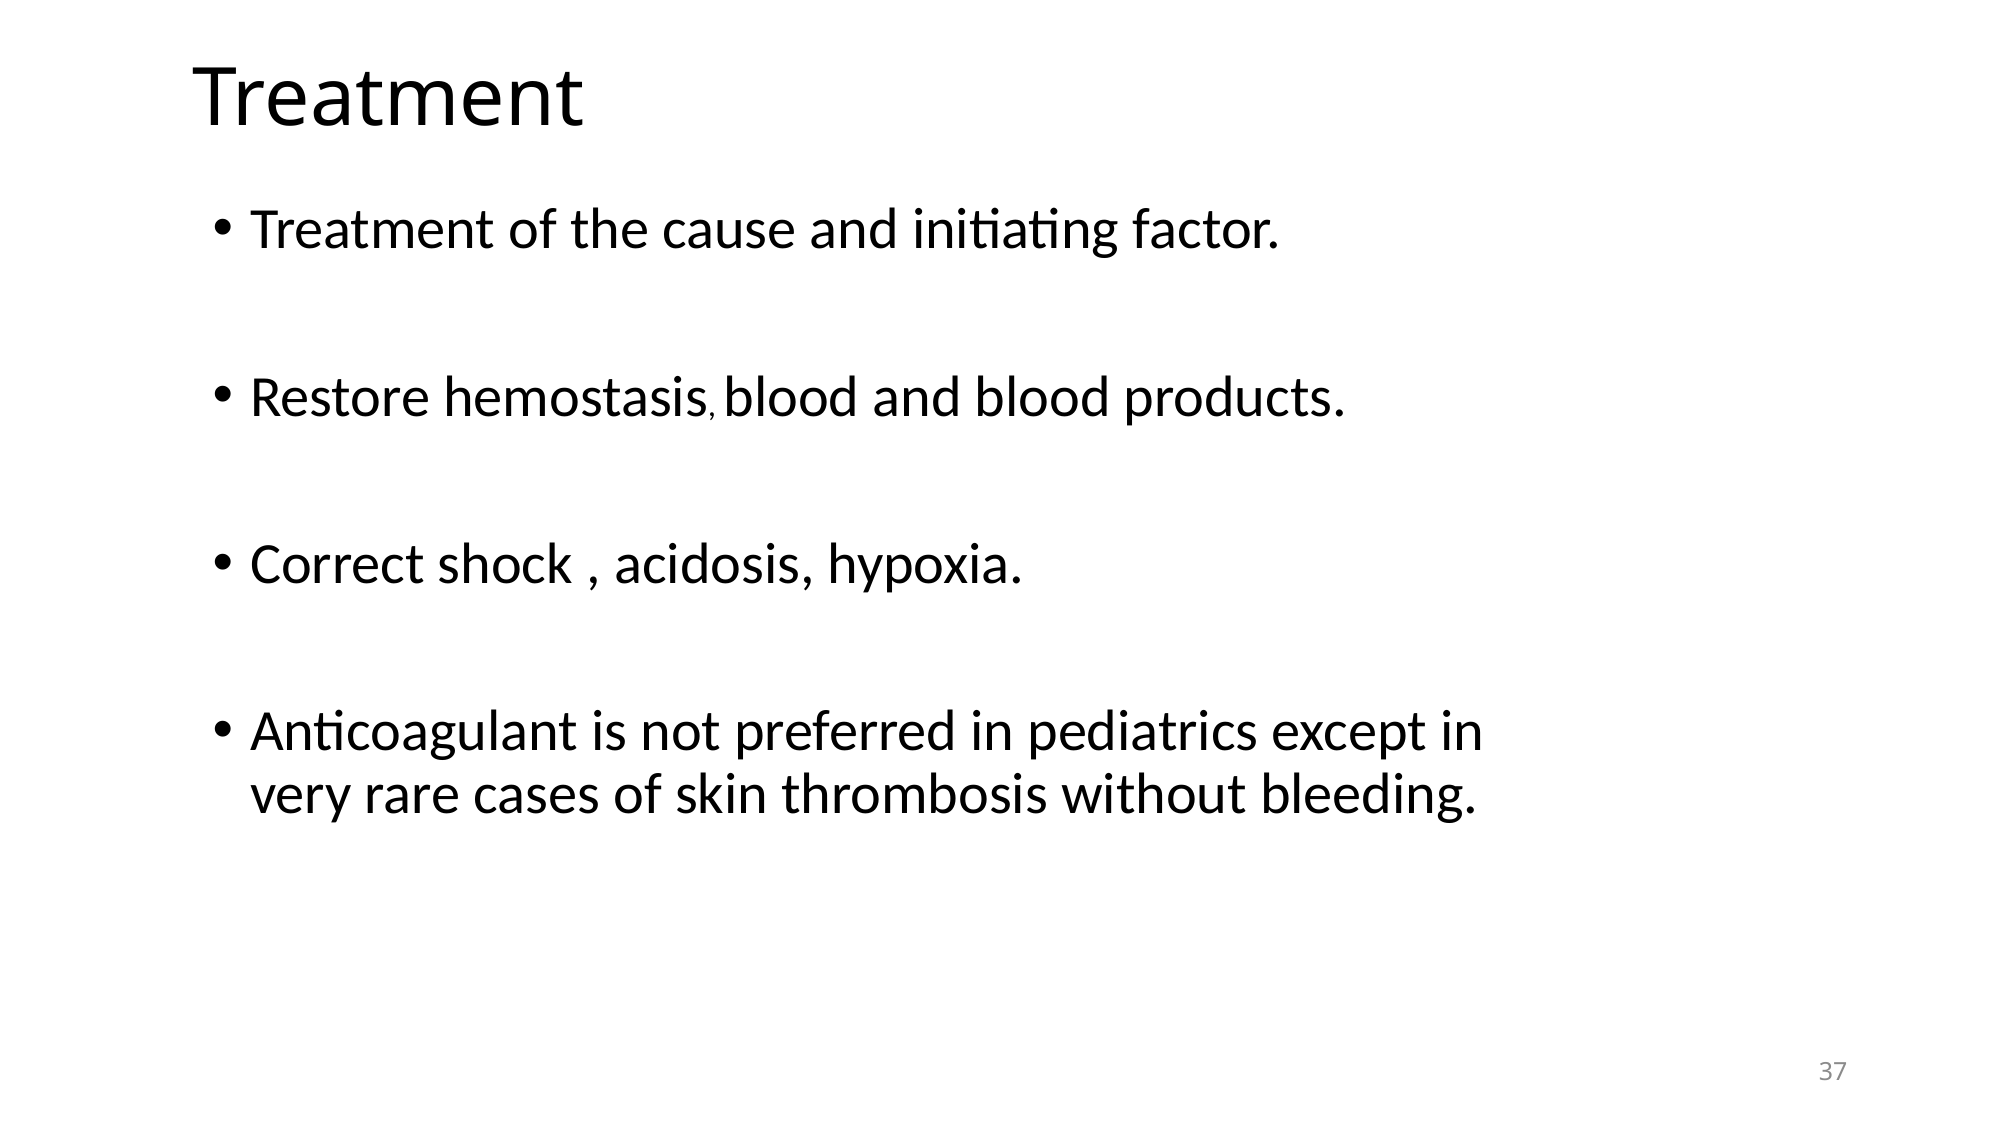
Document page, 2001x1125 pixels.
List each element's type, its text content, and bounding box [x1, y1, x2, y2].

slide_number 37 [1412, 1042, 1863, 1103]
title Treatment [177, 48, 1528, 151]
list Treatment of the cause and initiating factor. Restore hemostasis, blood and blood products. Correct shock , acidosis, hypoxia. Anticoagulant is not preferred in pediatrics except in very rare cases of skin thrombosis without bleeding. [197, 190, 1548, 934]
